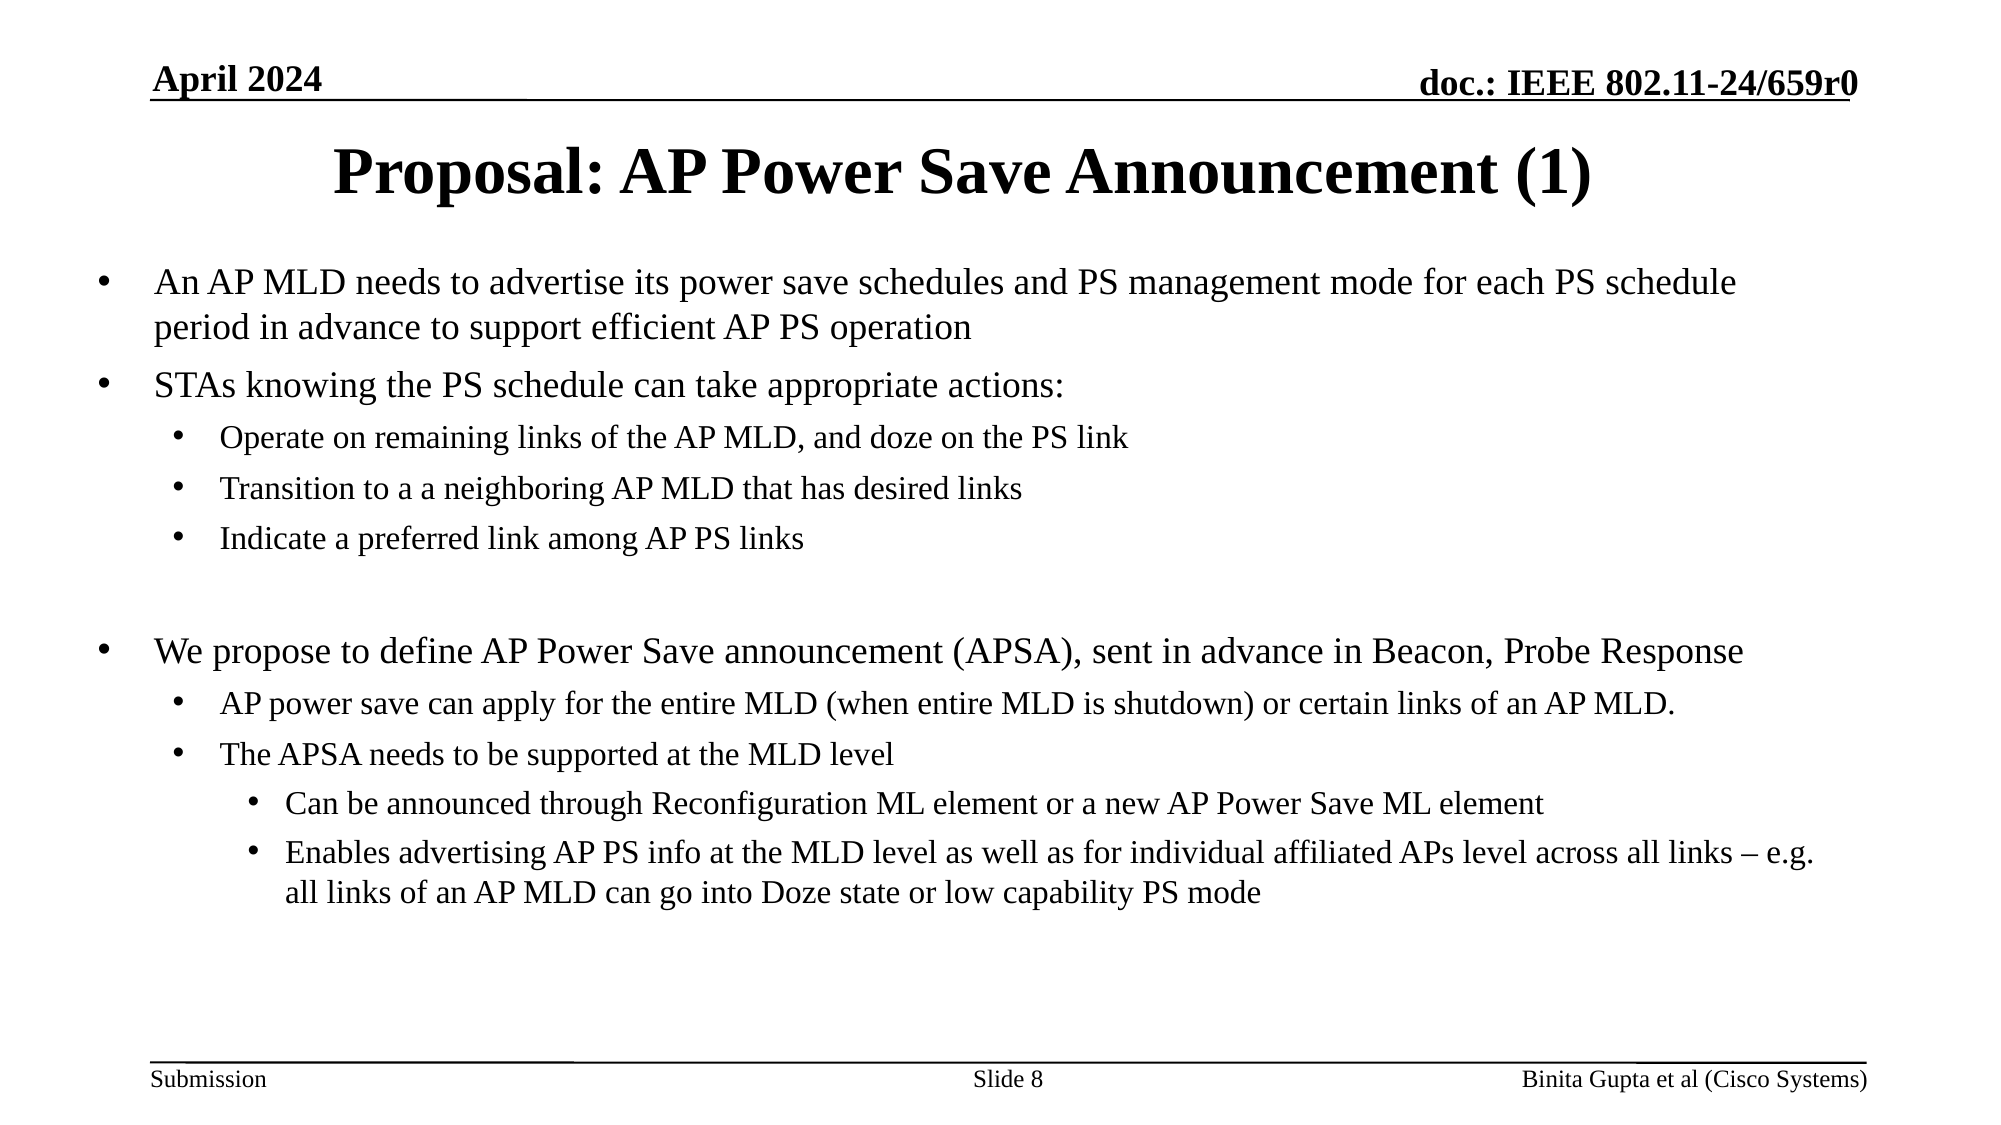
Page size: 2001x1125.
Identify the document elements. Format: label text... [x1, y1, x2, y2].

title Proposal: AP Power Save Announcement (1) [130, 96, 1831, 237]
slide_number Slide 8 [950, 1061, 1067, 1123]
footer Binita Gupta et al (Cisco Systems) [1171, 1061, 1869, 1093]
list An AP MLD needs to advertise its power save schedules and PS management mode for each PS schedule period in advance to support efficient AP PS operation STAs knowing the PS schedule can take appropriate actions: Operate on remaining links of the AP MLD, and doze on the PS link Transition to a a neighboring AP MLD that has desired links Indicate a preferred link among AP PS links We propose to define AP Power Save announcement (APSA), sent in advance in Beacon, Probe Response AP power save can apply for the entire MLD (when entire MLD is shutdown) or certain links of an AP MLD. The APSA needs to be supported at the MLD level Can be announced through Reconfiguration ML element or a new AP Power Save ML element Enables advertising AP PS info at the MLD level as well as for individual affiliated APs level across all links – e.g. all links of an AP MLD can go into Doze state or low capability PS mode [82, 249, 1833, 1002]
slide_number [152, 54, 563, 100]
